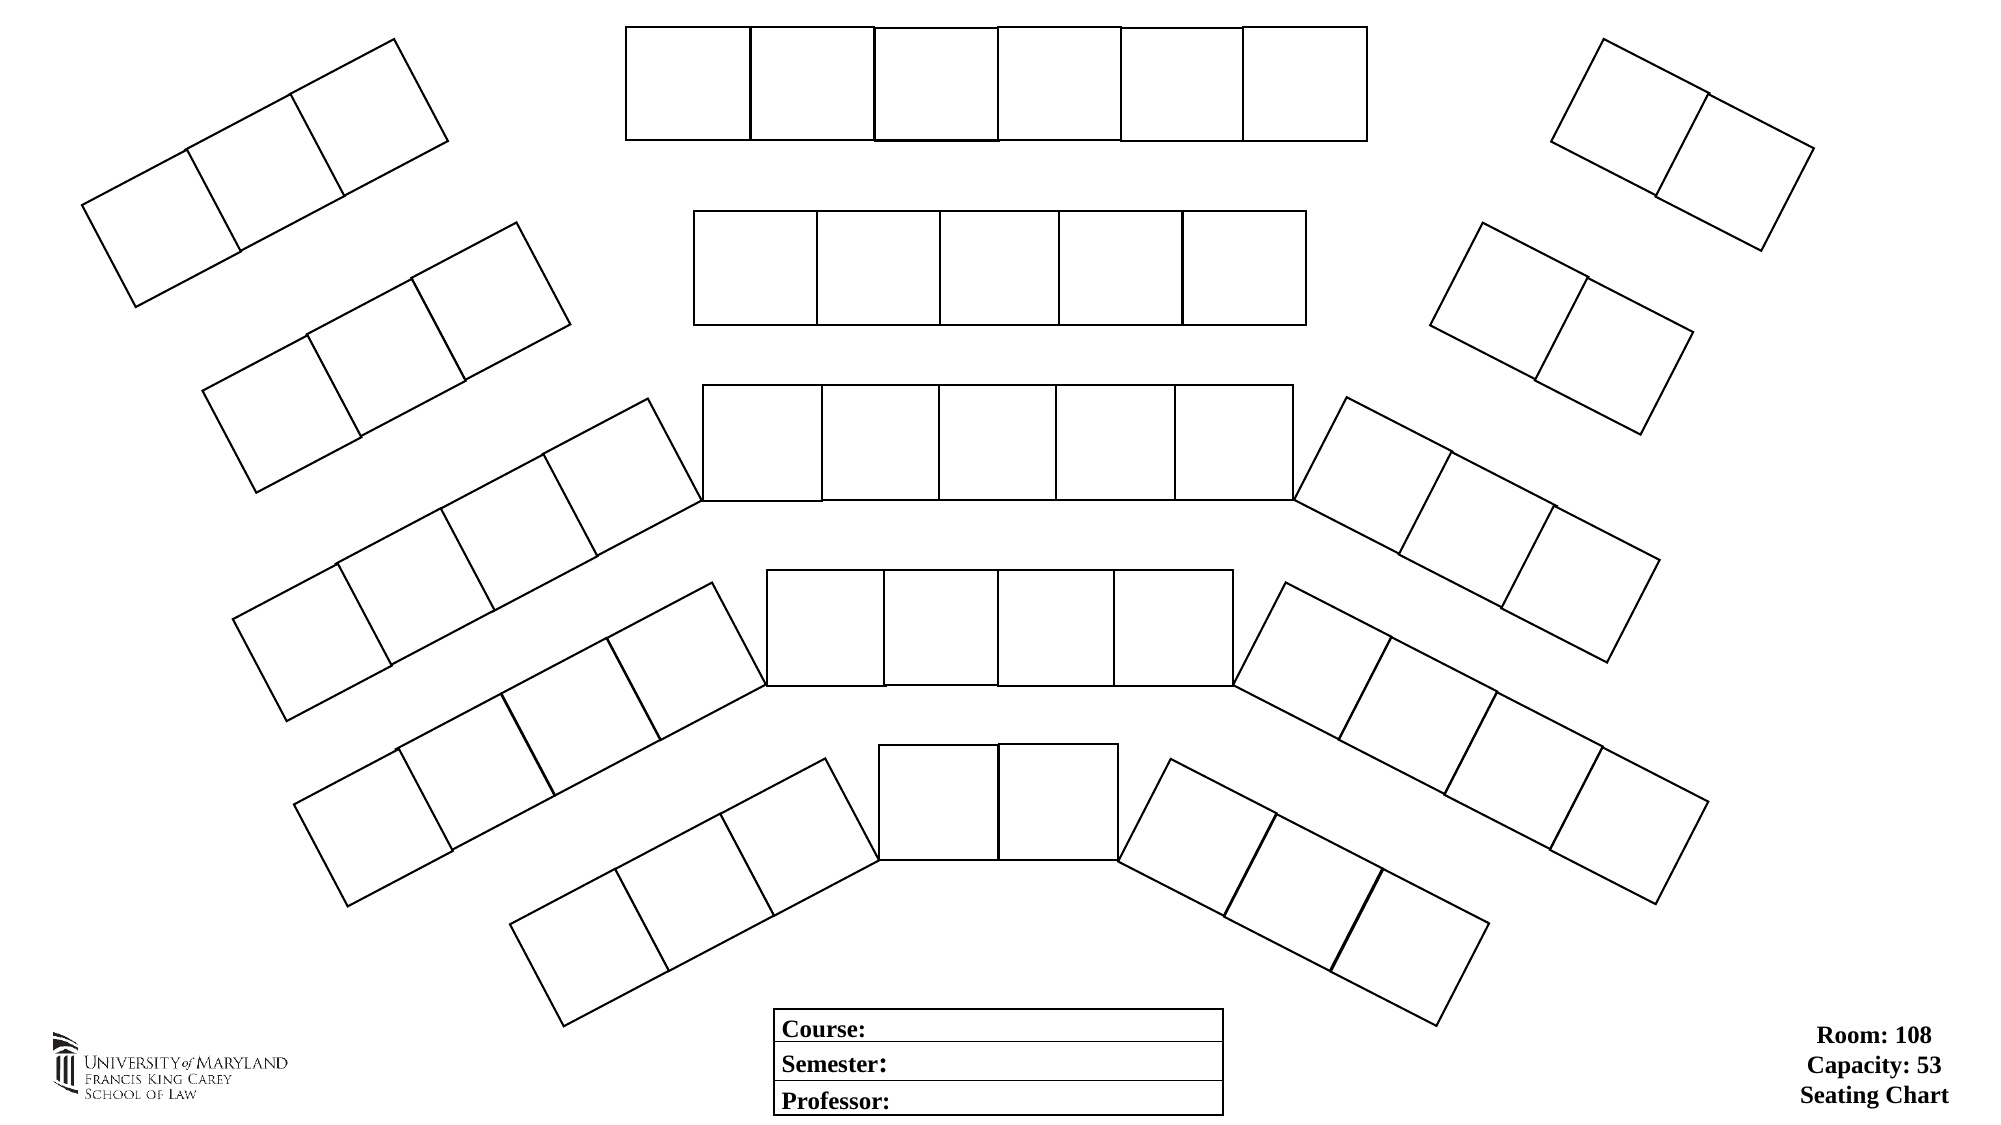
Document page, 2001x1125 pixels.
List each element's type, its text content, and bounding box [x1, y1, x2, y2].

text_box [818, 210, 941, 326]
text_box [1292, 395, 1454, 554]
text_box [292, 747, 455, 908]
text_box [231, 562, 394, 723]
text_box [1329, 867, 1491, 1028]
text_box [184, 92, 346, 251]
text_box [998, 743, 1119, 861]
text_box [1397, 450, 1559, 608]
text_box [1113, 569, 1234, 687]
text_box [1182, 210, 1307, 326]
text_box [750, 26, 875, 141]
text_box Professor: [766, 1086, 1050, 1122]
text_box [1654, 92, 1816, 253]
text_box [823, 384, 938, 501]
text_box [625, 26, 750, 141]
text_box [941, 210, 1058, 326]
text_box [693, 210, 818, 326]
text_box [508, 867, 671, 1028]
text_box [291, 37, 450, 196]
text_box [773, 1008, 1224, 1116]
text_box Semester: [766, 1036, 773, 1086]
text_box [1499, 504, 1662, 664]
text_box [883, 569, 997, 686]
text_box [1443, 690, 1605, 850]
text_box [997, 26, 1122, 141]
text_box [1428, 221, 1590, 380]
text_box Room: 108 Capacity: 53 Seating Chart [1714, 1010, 2000, 1116]
text_box [997, 569, 1113, 687]
text_box [1120, 27, 1242, 142]
text_box [766, 569, 887, 687]
text_box [1058, 210, 1182, 326]
text_box [305, 277, 468, 437]
text_box [1231, 581, 1391, 740]
picture [48, 1031, 292, 1101]
text_box [334, 506, 496, 665]
text_box [721, 757, 881, 916]
text_box [1222, 812, 1382, 972]
text_box [1116, 757, 1278, 916]
text_box [616, 812, 776, 972]
text_box [394, 692, 557, 850]
text_box [80, 148, 243, 309]
text_box [874, 27, 1000, 142]
text_box [1055, 384, 1176, 501]
text_box [201, 333, 363, 495]
text_box [410, 221, 572, 381]
text_box [702, 384, 823, 502]
text_box [938, 384, 1055, 501]
text_box [1549, 37, 1711, 196]
text_box [608, 581, 768, 742]
text_box [1242, 26, 1368, 142]
text_box [501, 636, 662, 796]
text_box [1533, 276, 1695, 436]
text_box [442, 452, 599, 611]
text_box [544, 397, 704, 556]
text_box [878, 744, 998, 861]
text_box [1176, 384, 1294, 501]
text_box Course: [766, 1004, 1050, 1036]
text_box [1548, 745, 1710, 906]
text_box [1337, 635, 1499, 795]
